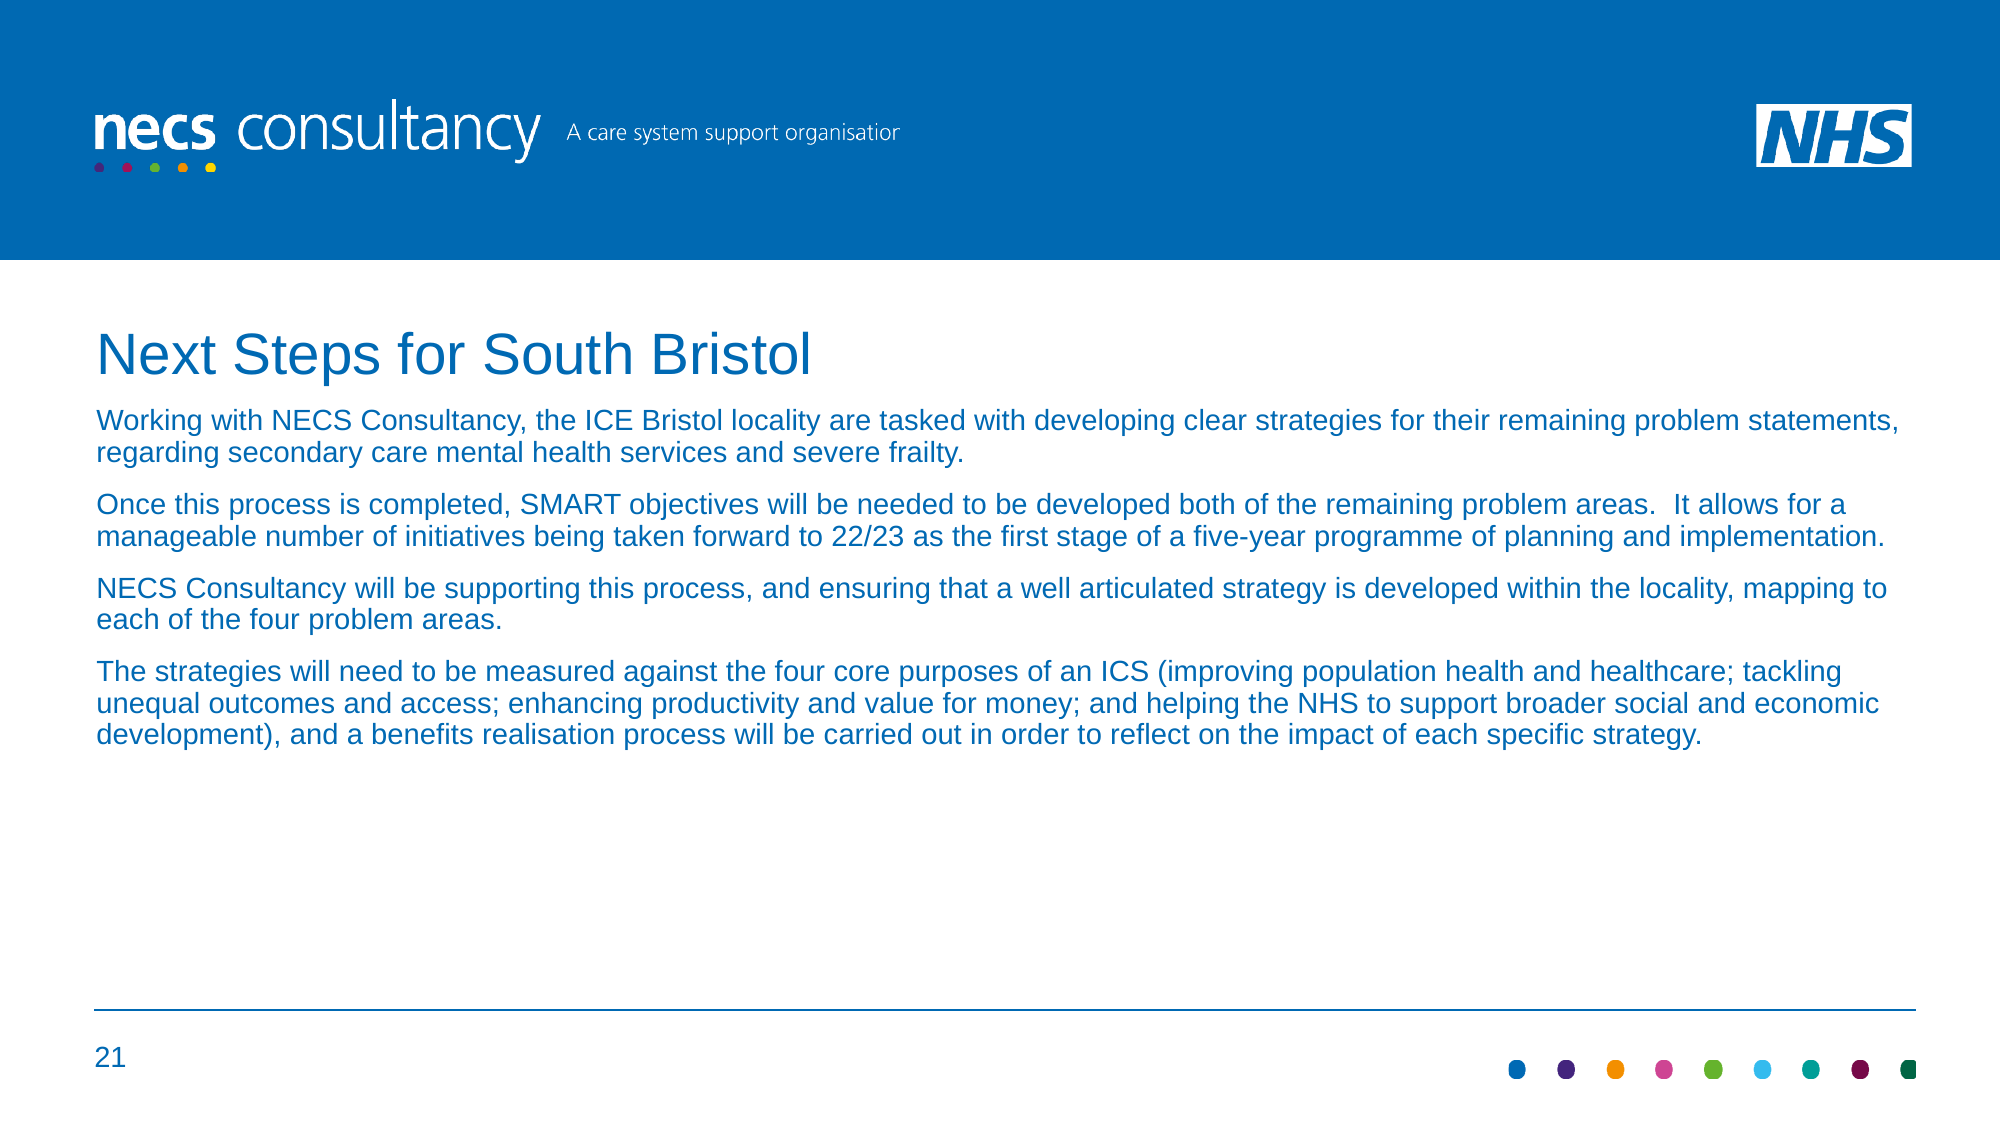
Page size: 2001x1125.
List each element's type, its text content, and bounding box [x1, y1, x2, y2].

list Working with NECS Consultancy, the ICE Bristol locality are tasked with developing clear strategies for their remaining problem statements, regarding secondary care mental health services and severe frailty. Once this process is completed, SMART objectives will be needed to be developed both of the remaining problem areas. It allows for a manageable number of initiatives being taken forward to 22/23 as the first stage of a five-year programme of planning and implementation. NECS Consultancy will be supporting this process, and ensuring that a well articulated strategy is developed within the locality, mapping to each of the four problem areas. The strategies will need to be measured against the four core purposes of an ICS (improving population health and healthcare; tackling unequal outcomes and access; enhancing productivity and value for money; and helping the NHS to support broader social and economic development), and a benefits realisation process will be carried out in order to reflect on the impact of each specific strategy. [96, 405, 1918, 955]
list Next Steps for South Bristol [96, 323, 1918, 379]
